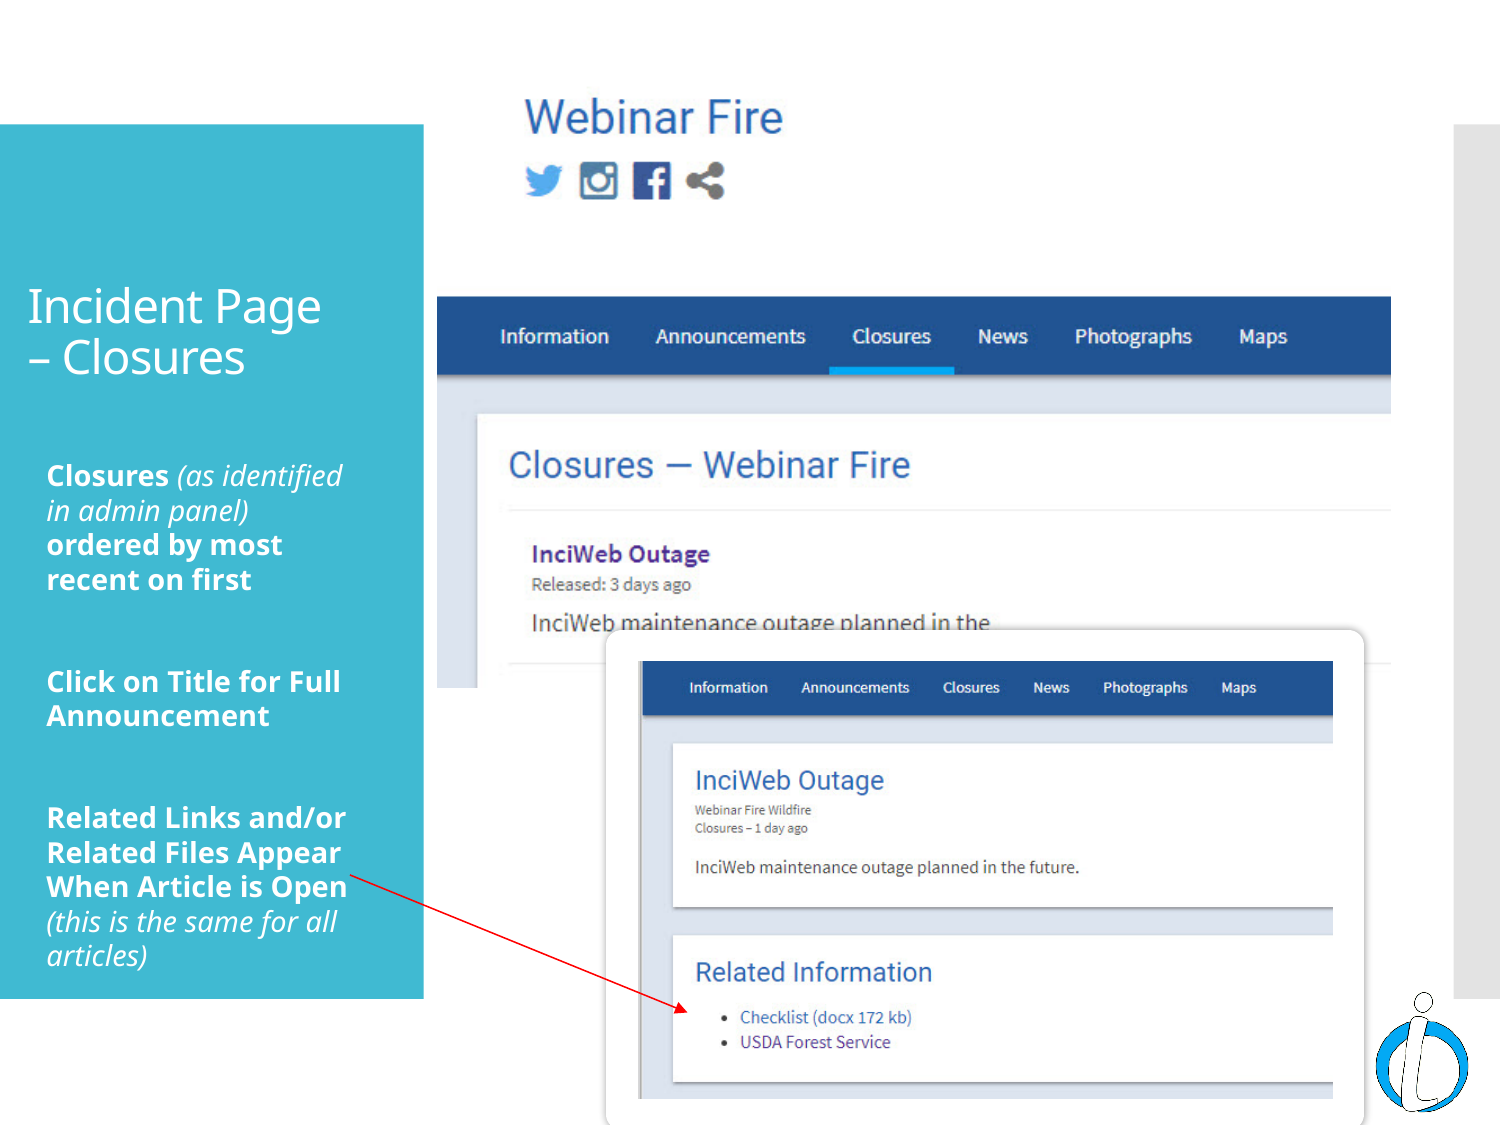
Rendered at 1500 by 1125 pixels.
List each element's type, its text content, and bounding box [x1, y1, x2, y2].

title Incident Page – Closures [12, 274, 362, 450]
list Closures (as identified in admin panel) ordered by most recent on first Click on Title for Full Announcement Related Links and/or Related Files Appear When Article is Open (this is the same for all articles) [31, 450, 381, 992]
picture [1374, 991, 1470, 1113]
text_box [349, 874, 688, 1013]
picture [437, 62, 1391, 1099]
